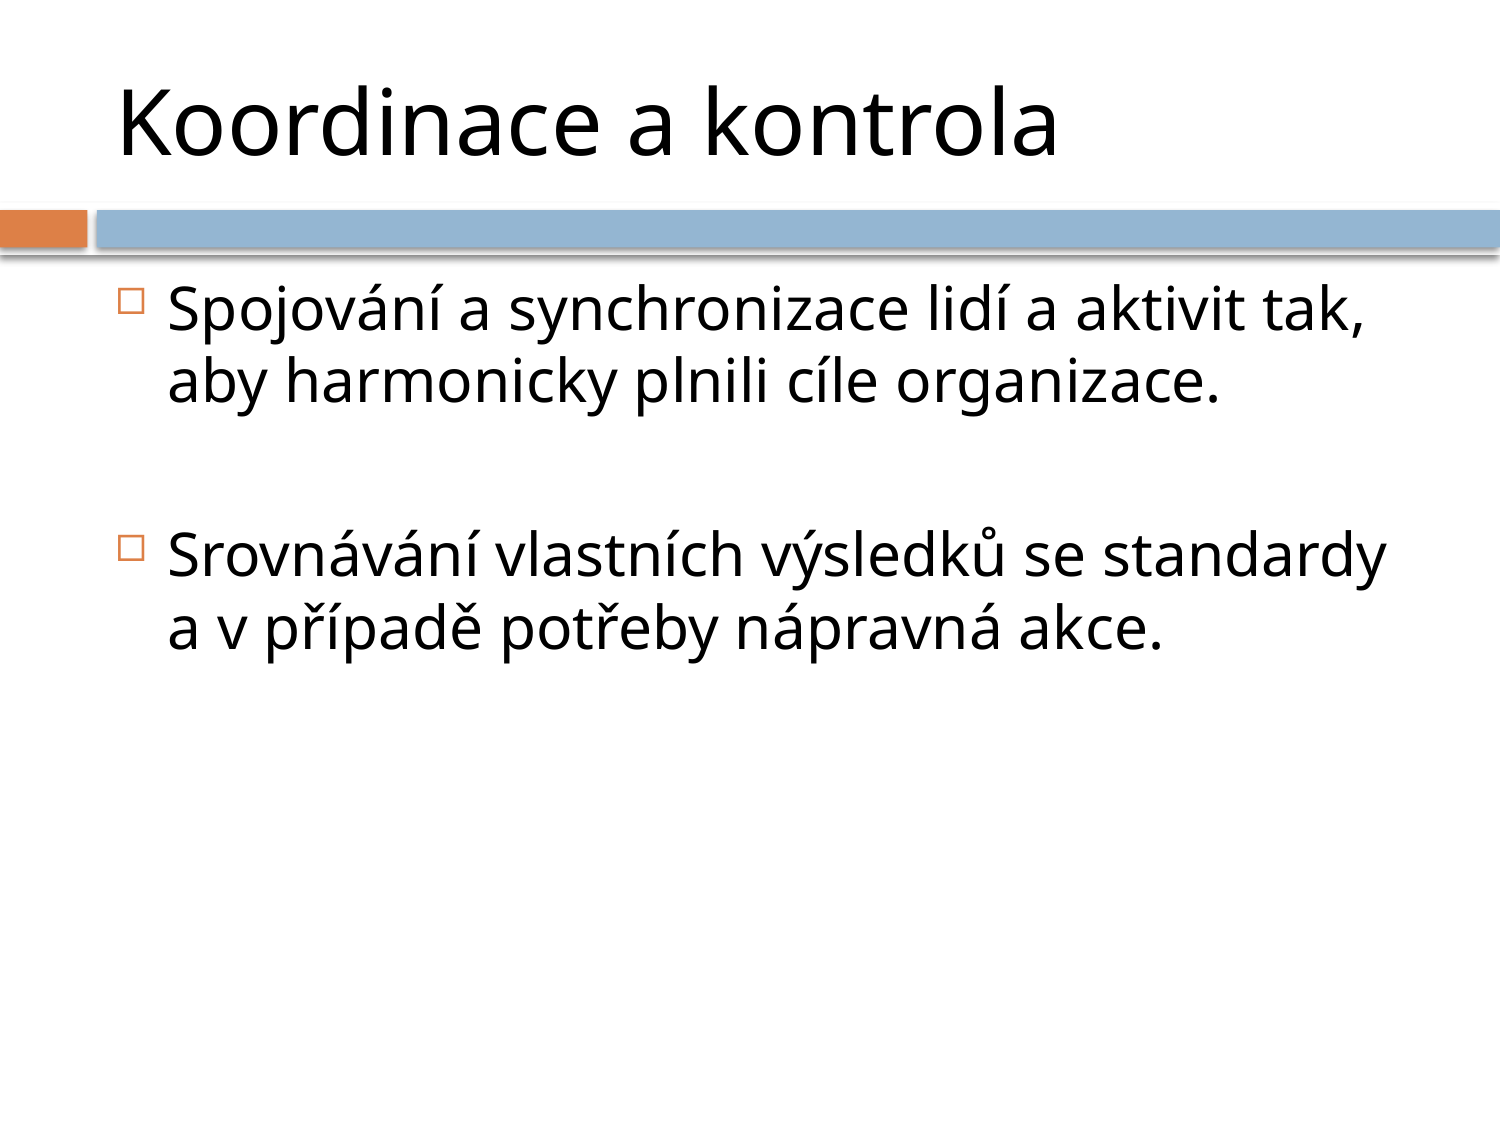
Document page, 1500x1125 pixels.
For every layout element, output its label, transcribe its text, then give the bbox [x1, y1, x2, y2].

list Spojování a synchronizace lidí a aktivit tak, aby harmonicky plnili cíle organizace. Srovnávání vlastních výsledků se standardy a v případě potřeby nápravná akce. [100, 262, 1438, 1000]
title Koordinace a kontrola [100, 37, 1438, 200]
